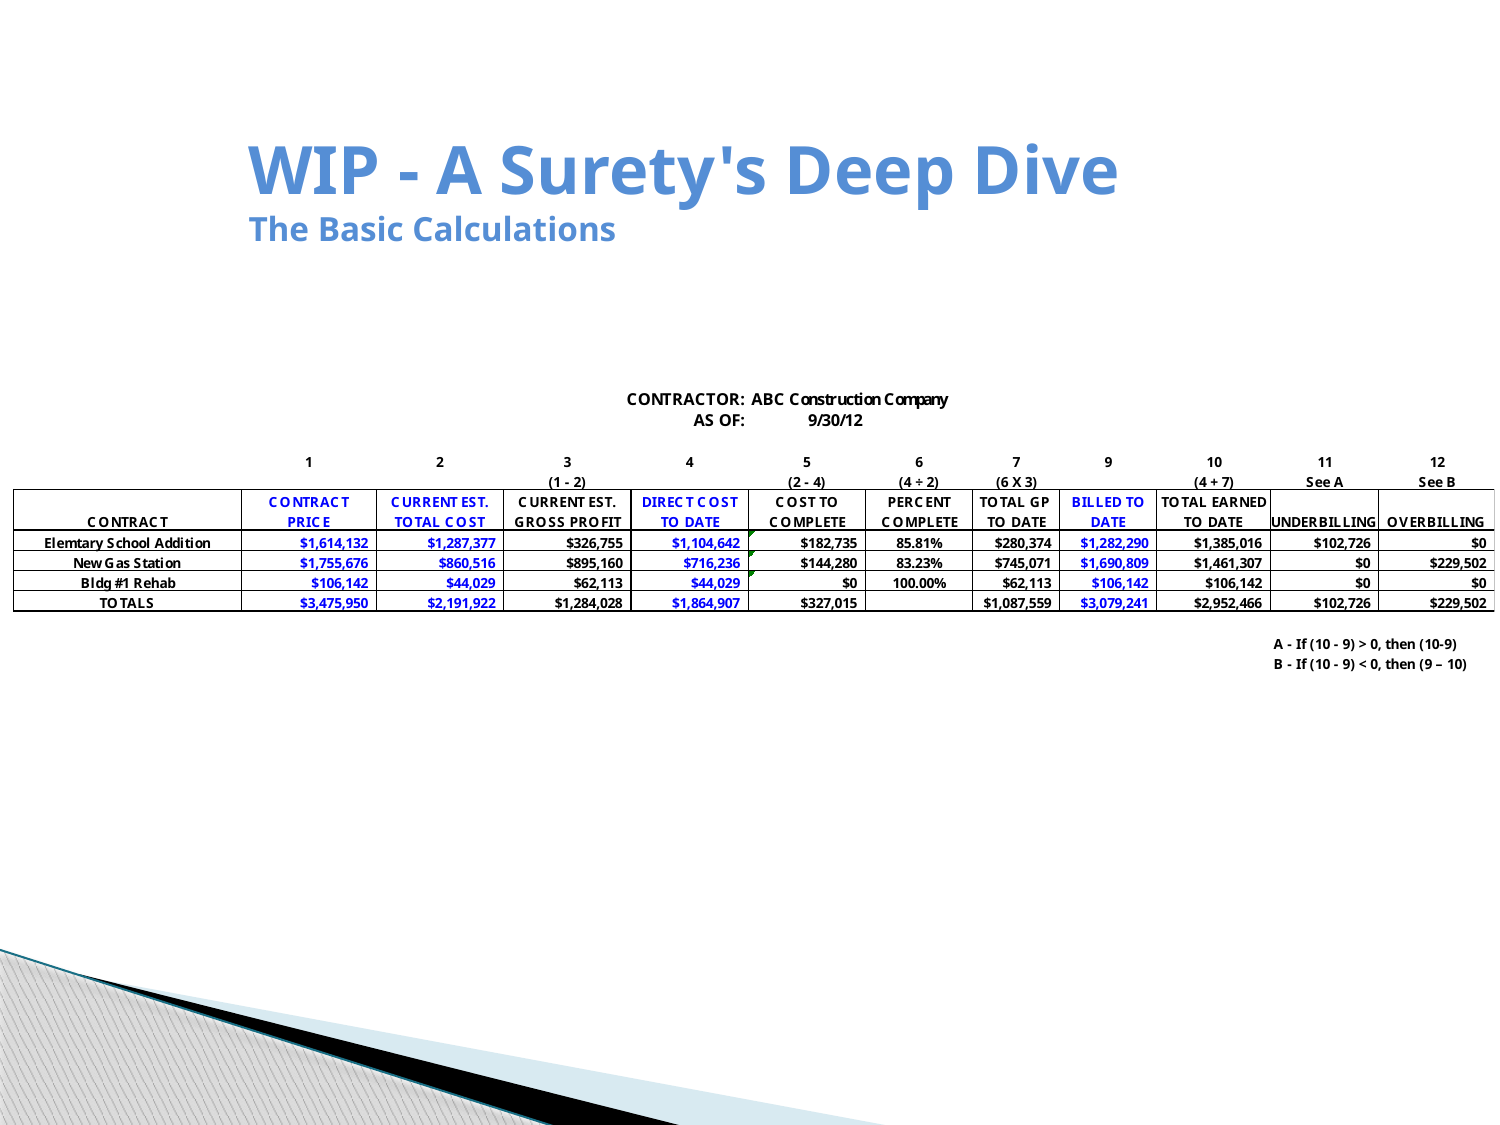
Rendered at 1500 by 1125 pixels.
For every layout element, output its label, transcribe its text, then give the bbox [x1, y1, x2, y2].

picture [12, 384, 1496, 673]
title WIP - A Surety's Deep Dive The Basic Calculations [233, 94, 1496, 282]
